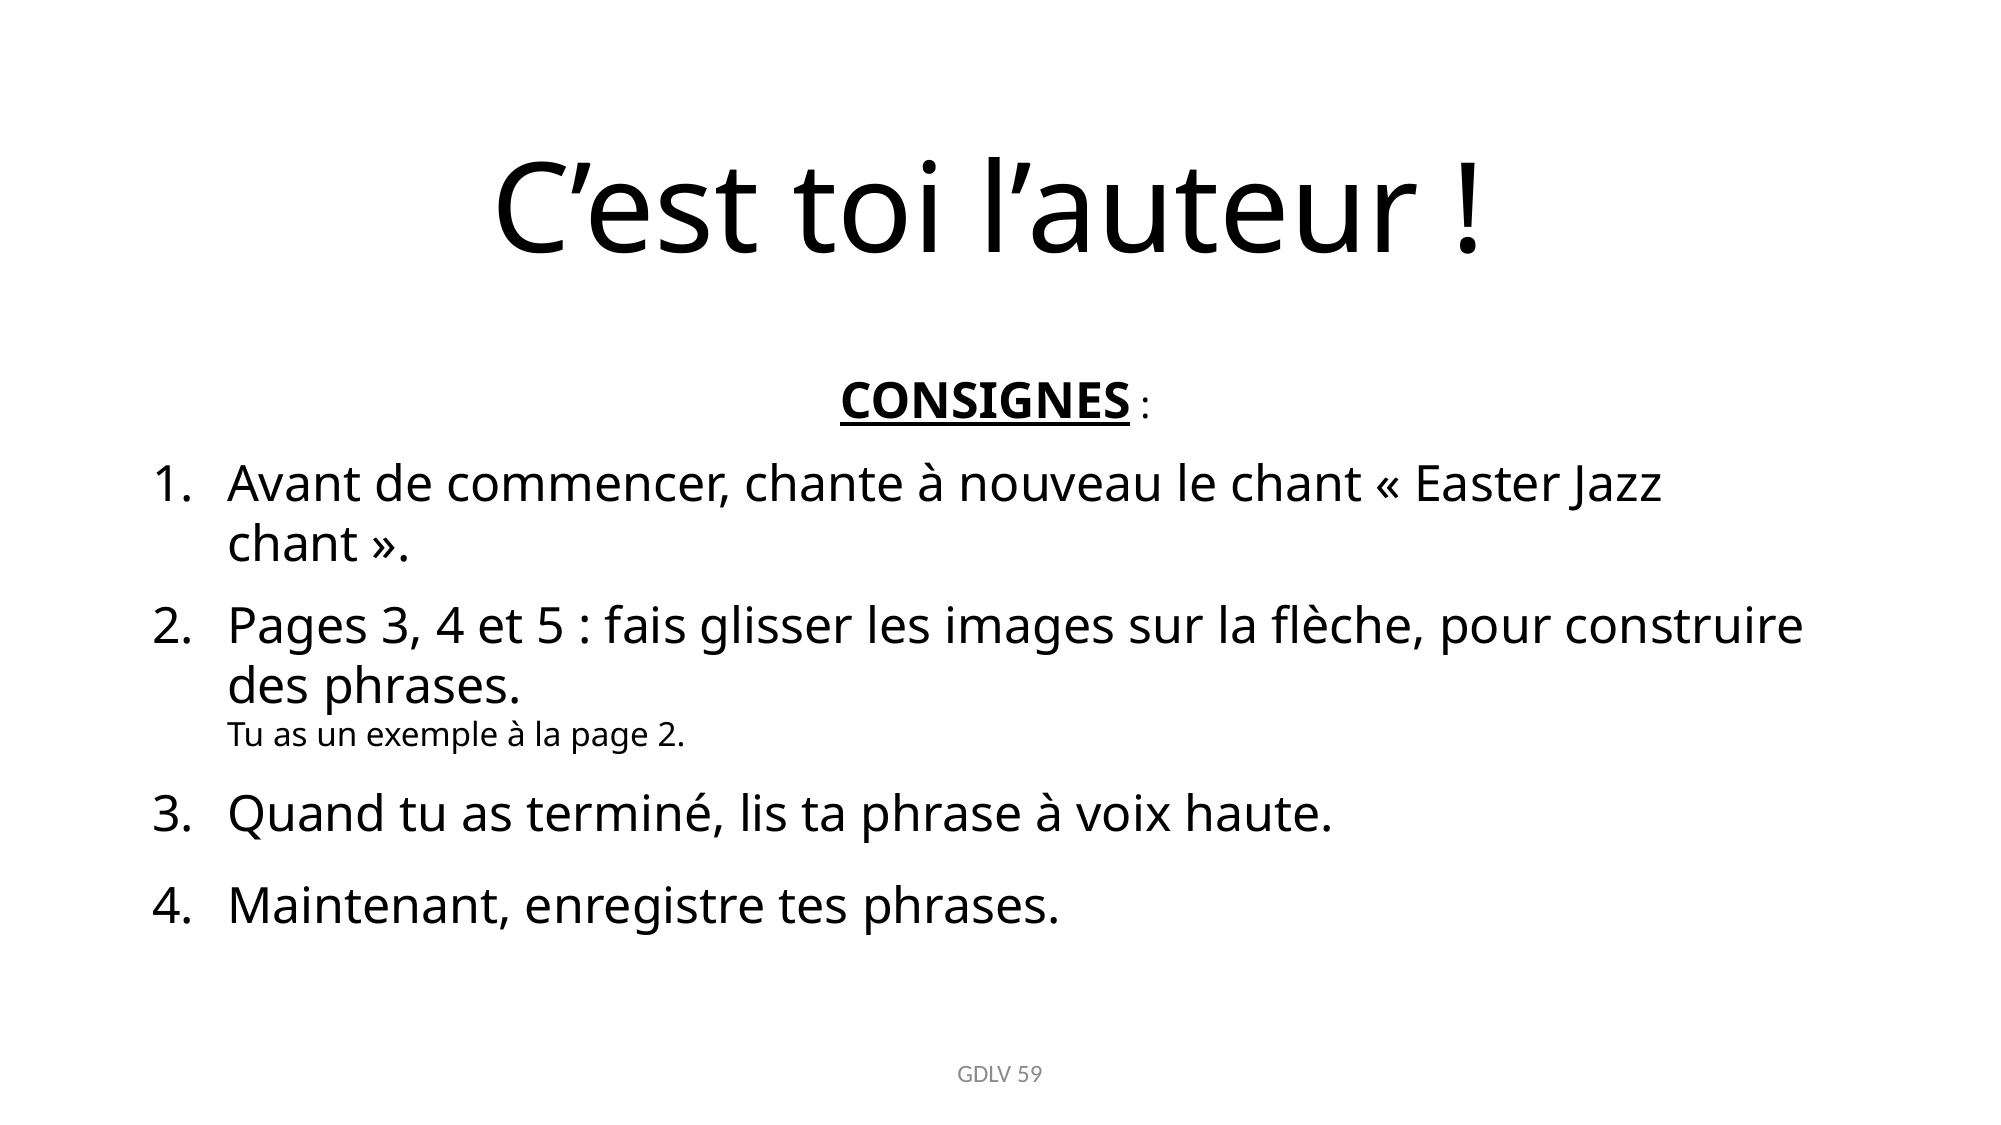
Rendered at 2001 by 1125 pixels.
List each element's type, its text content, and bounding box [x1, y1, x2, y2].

footer GDLV 59 [662, 1042, 1338, 1103]
